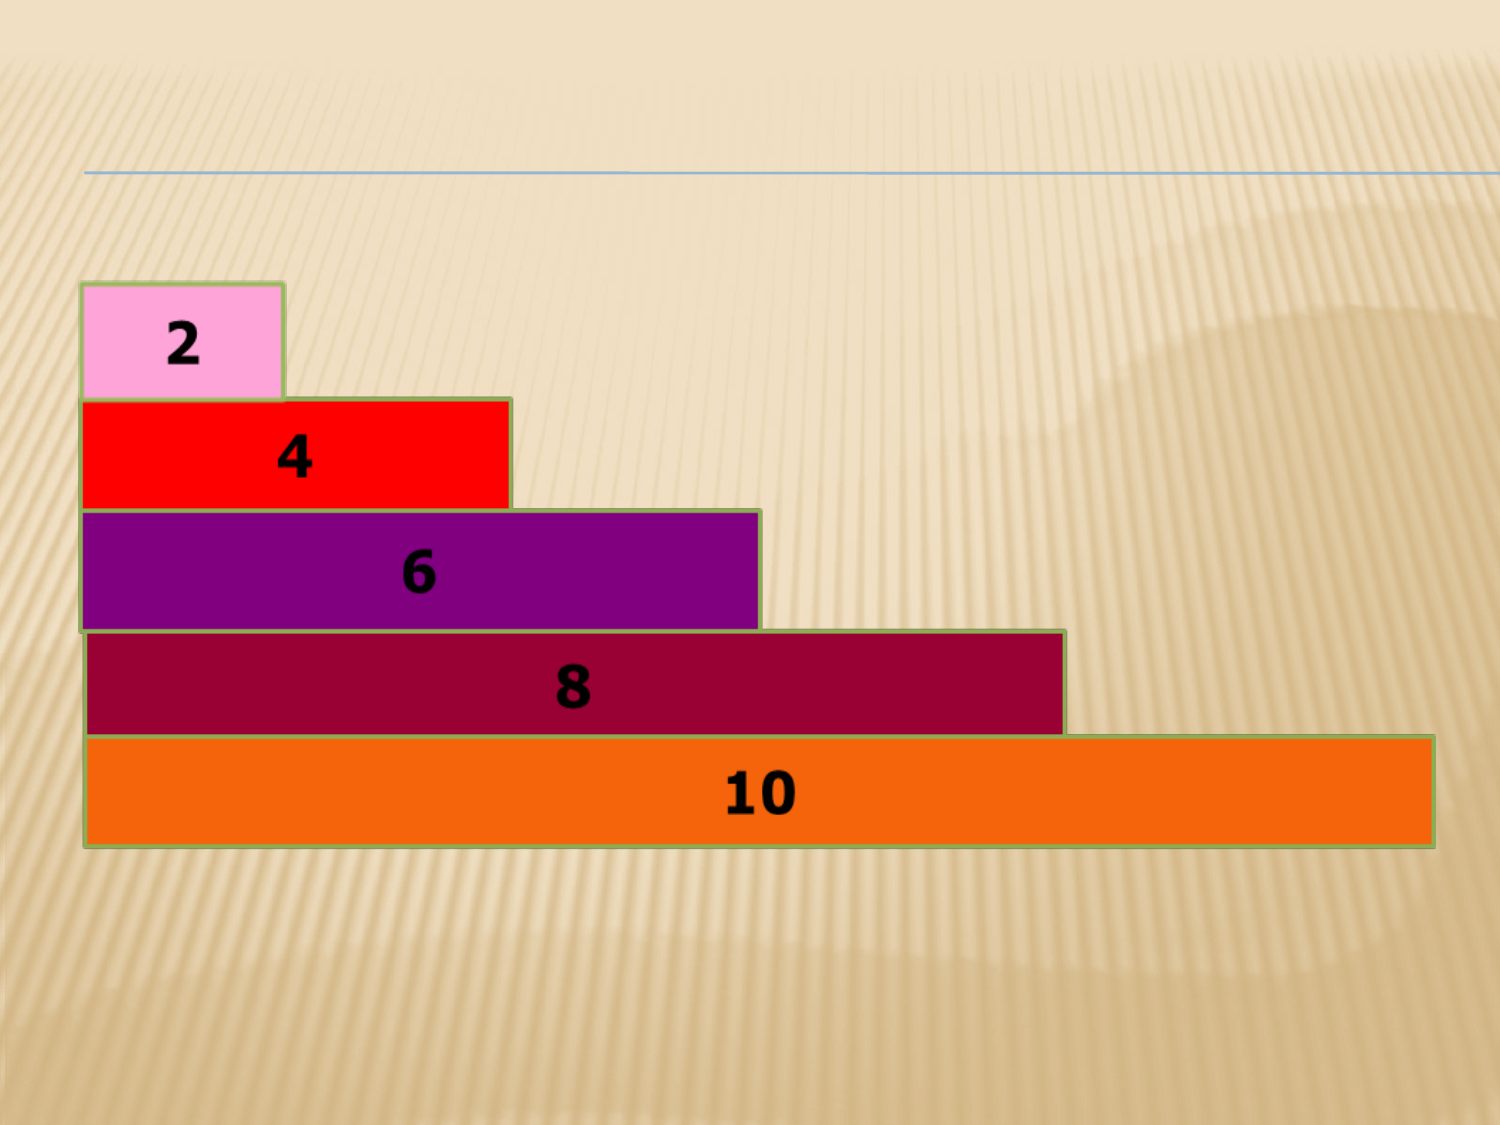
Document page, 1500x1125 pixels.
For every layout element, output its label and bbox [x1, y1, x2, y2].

list [76, 278, 1436, 863]
